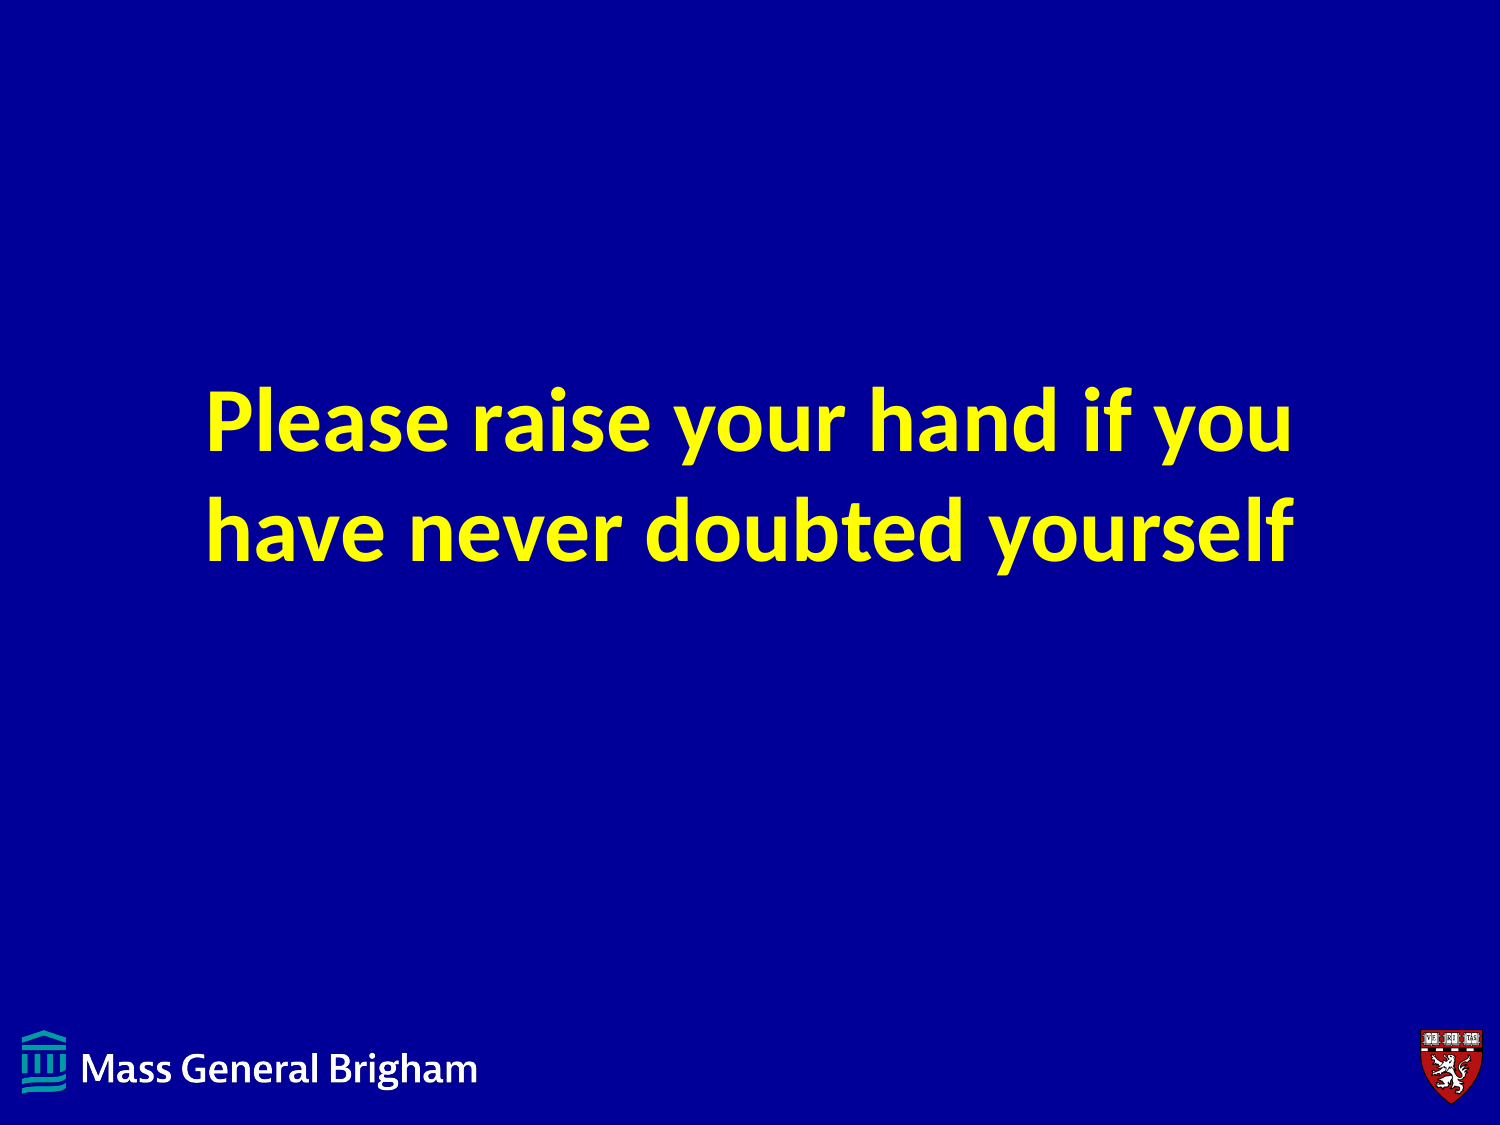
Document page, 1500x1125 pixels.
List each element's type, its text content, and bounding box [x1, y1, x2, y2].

picture [1420, 1029, 1483, 1105]
title Please raise your hand if you have never doubted yourself [112, 349, 1388, 591]
picture [16, 1024, 482, 1100]
